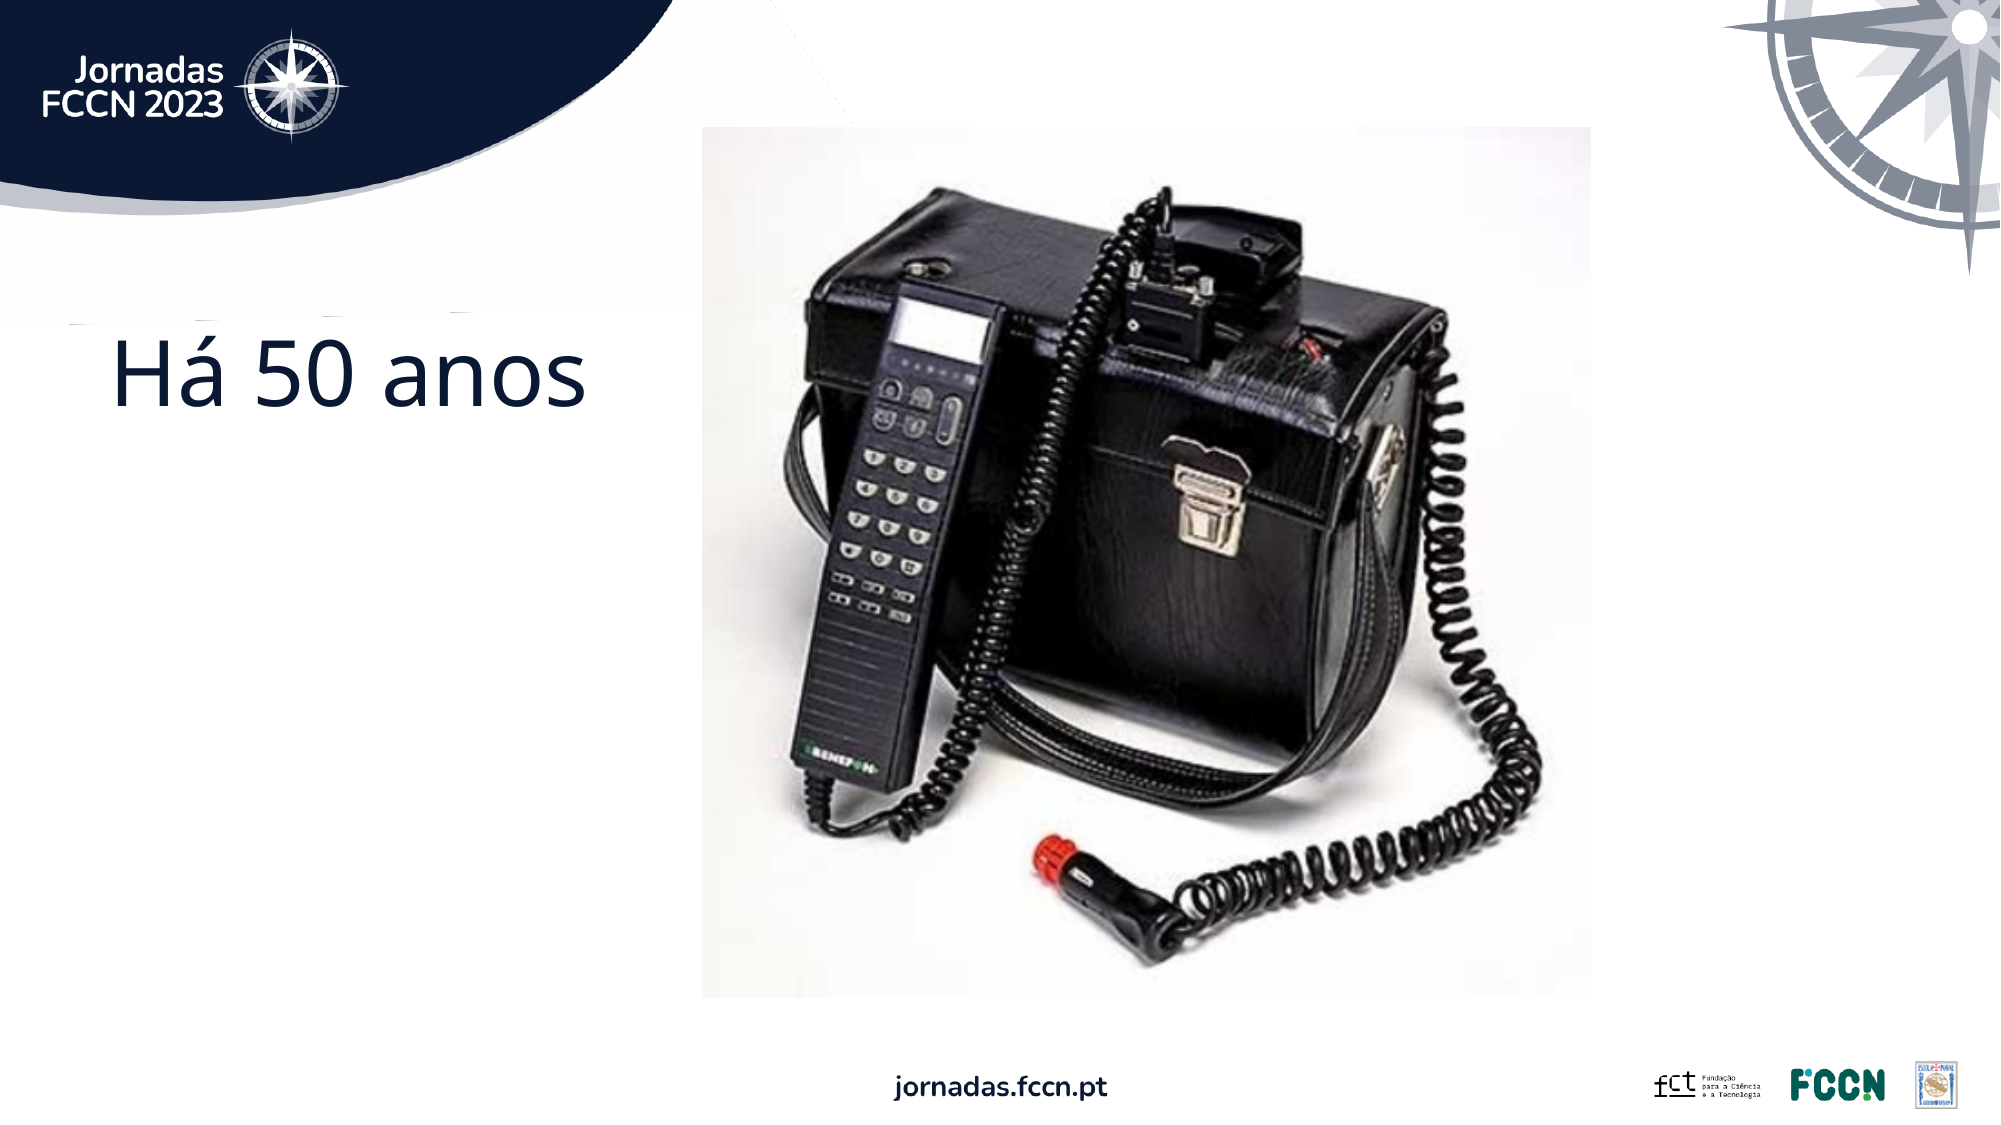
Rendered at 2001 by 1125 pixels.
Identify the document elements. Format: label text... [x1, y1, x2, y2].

text_box Há 50 anos [94, 307, 679, 433]
picture [0, 0, 2000, 1125]
